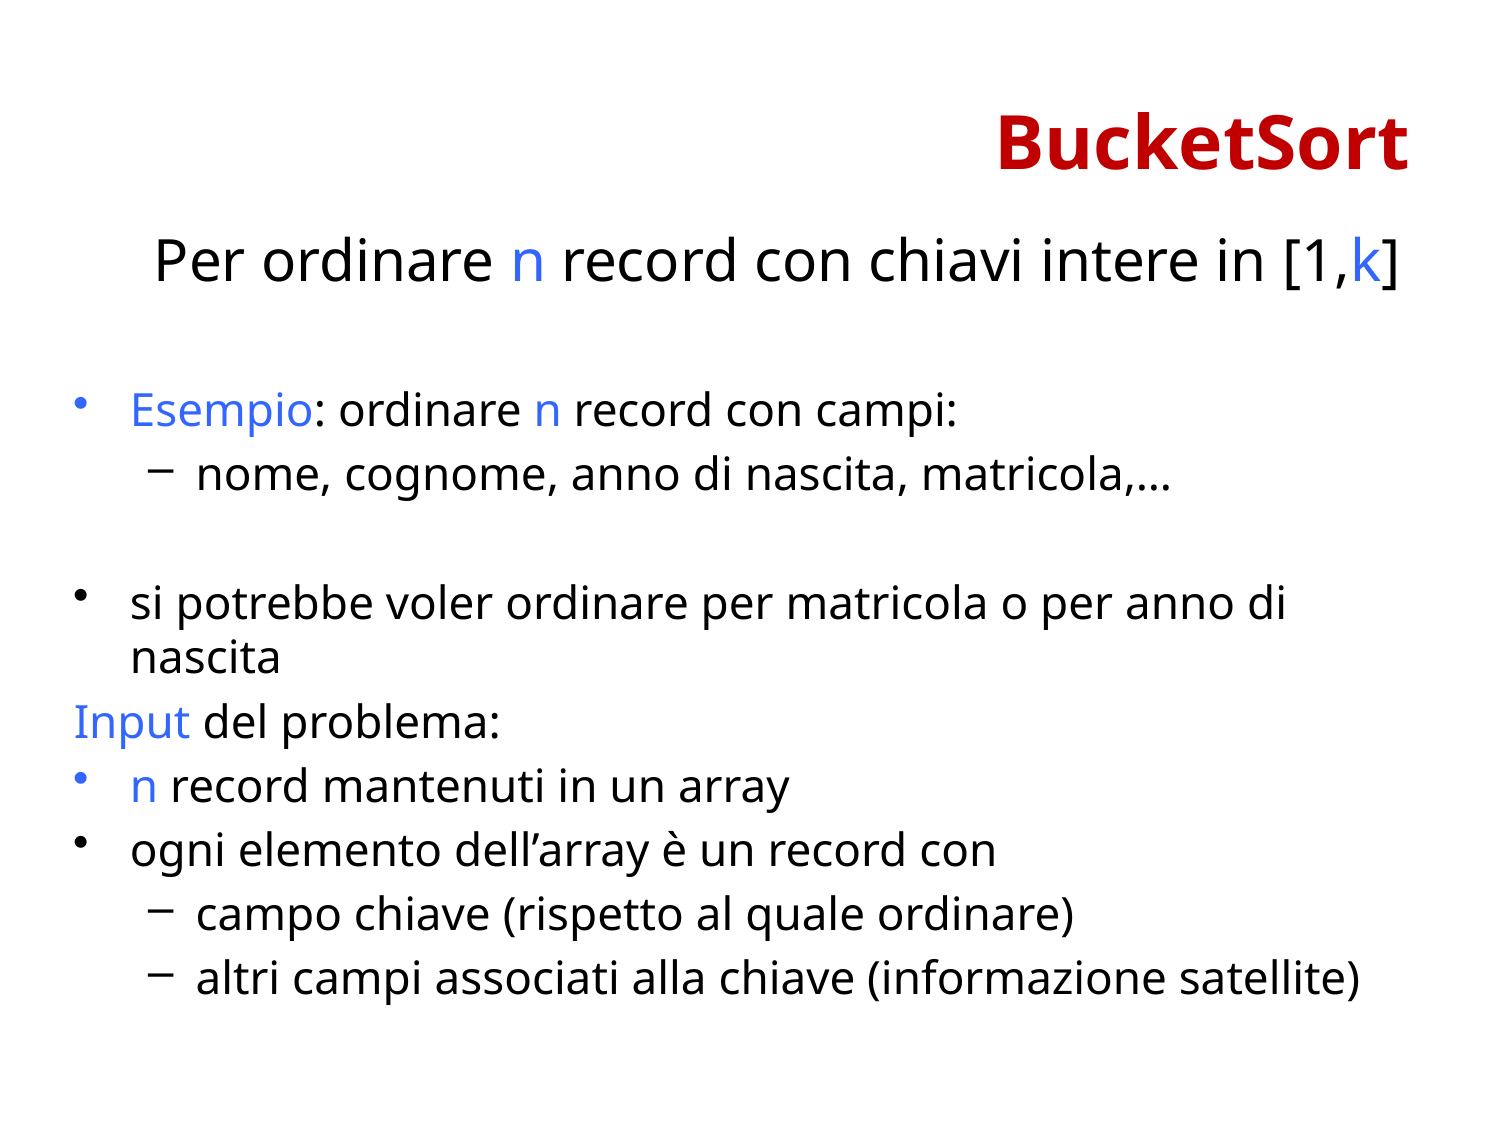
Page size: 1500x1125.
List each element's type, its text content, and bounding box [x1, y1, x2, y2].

text_box Per ordinare n record con chiavi intere in [1,k] [139, 215, 1438, 347]
text_box Esempio: ordinare n record con campi: nome, cognome, anno di nascita, matricola,… si potrebbe voler ordinare per matricola o per anno di nascita Input del problema: n record mantenuti in un array ogni elemento dell’array è un record con campo chiave (rispetto al quale ordinare) altri campi associati alla chiave (informazione satellite) [59, 373, 1459, 1039]
text_box BucketSort [74, 87, 1425, 238]
